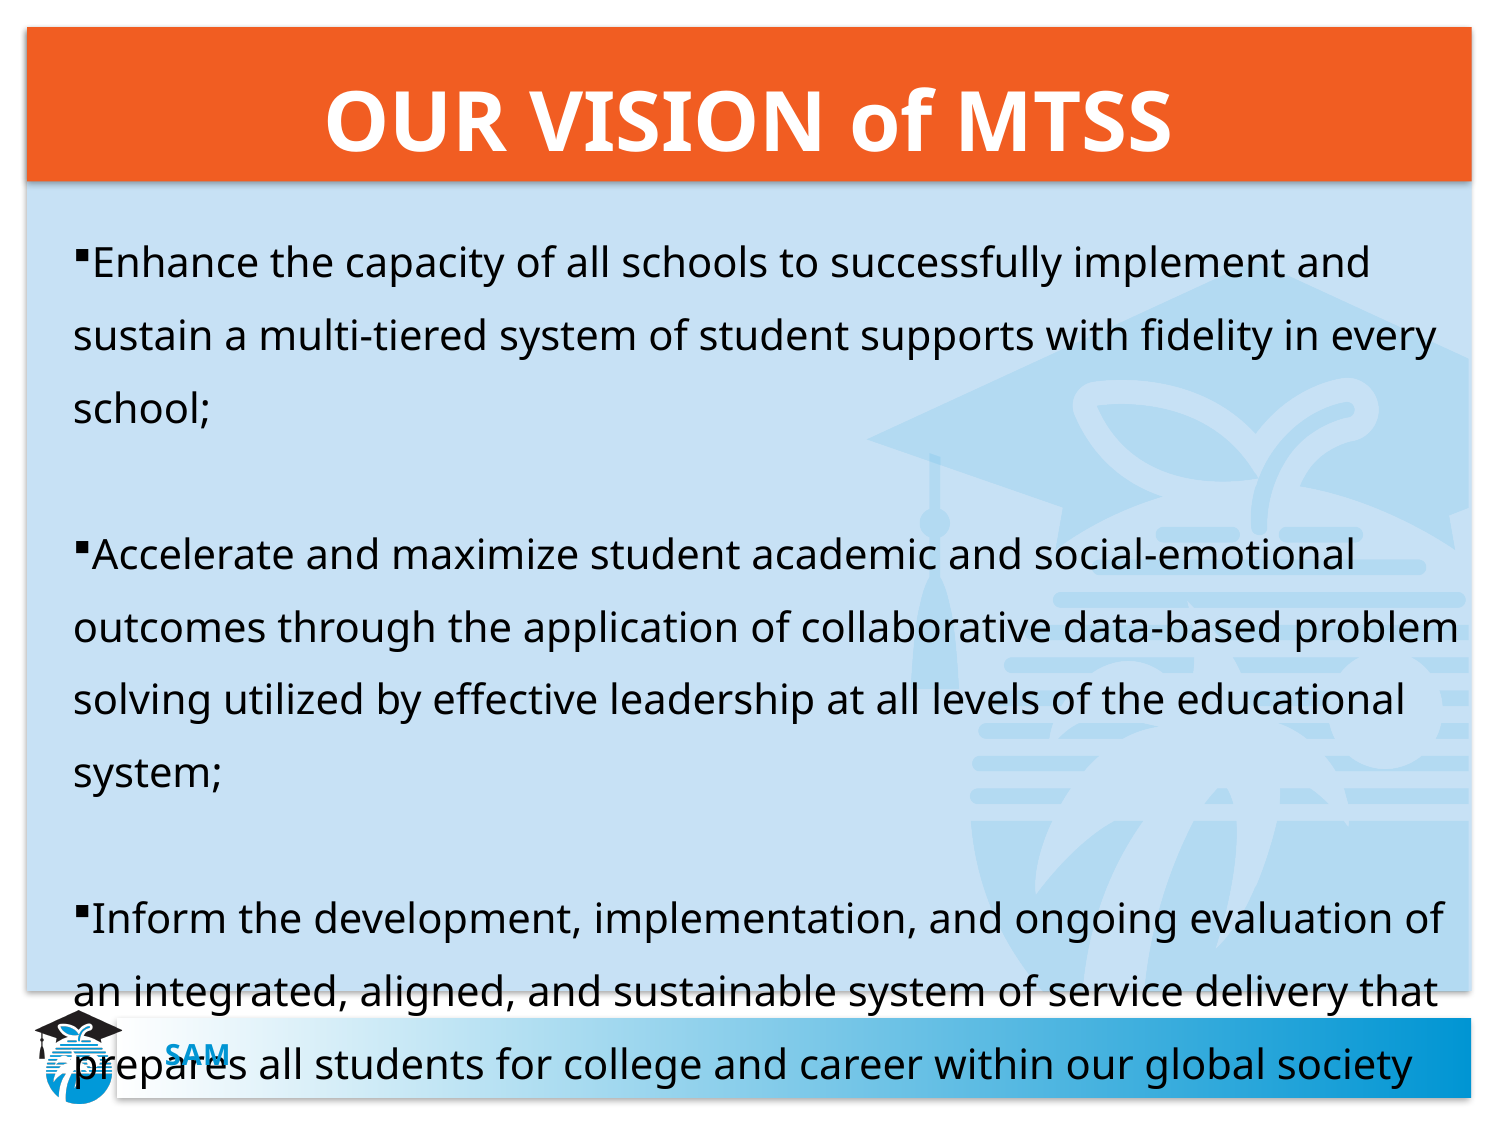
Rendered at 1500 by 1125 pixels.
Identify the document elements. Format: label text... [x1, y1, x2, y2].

list SAM [164, 1024, 939, 1084]
title OUR VISION of MTSS [25, 27, 1472, 184]
list Enhance the capacity of all schools to successfully implement and sustain a multi-tiered system of student supports with fidelity in every school; Accelerate and maximize student academic and social-emotional outcomes through the application of collaborative data-based problem solving utilized by effective leadership at all levels of the educational system; Inform the development, implementation, and ongoing evaluation of an integrated, aligned, and sustainable system of service delivery that prepares all students for college and career within our global society [72, 212, 1472, 993]
